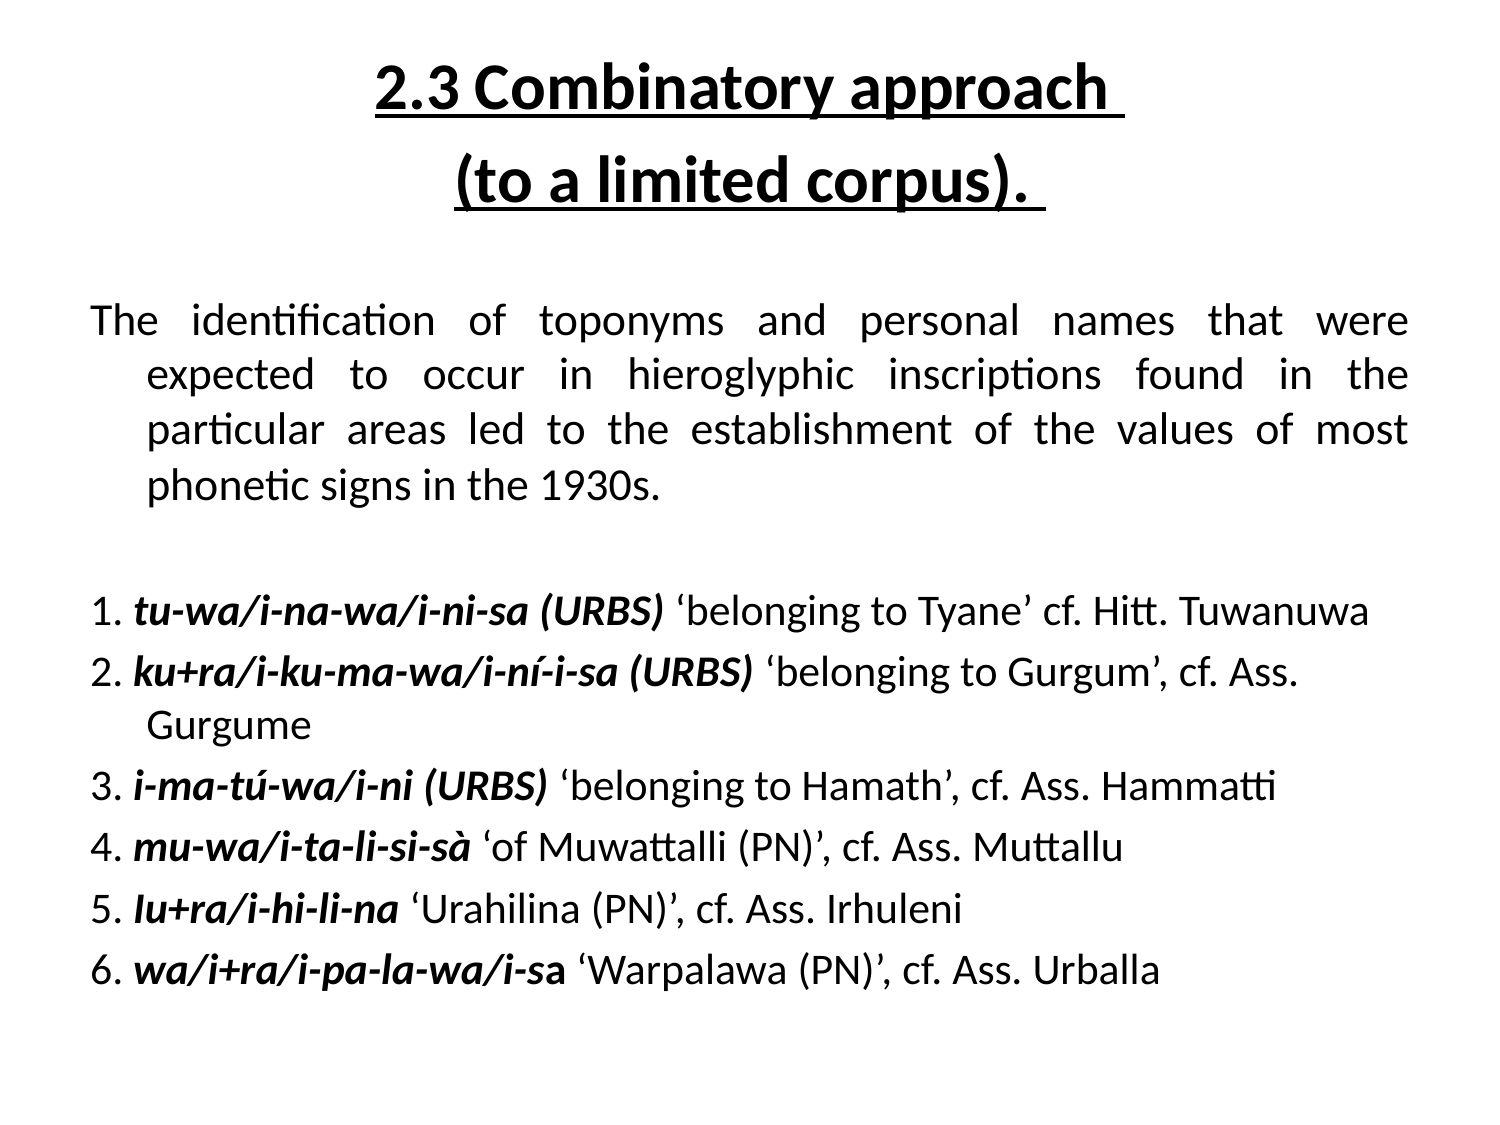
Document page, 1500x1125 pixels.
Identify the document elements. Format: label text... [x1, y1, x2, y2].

list 2.3 Combinatory approach (to a limited corpus). The identification of toponyms and personal names that were expected to occur in hieroglyphic inscriptions found in the particular areas led to the establishment of the values of most phonetic signs in the 1930s. 1. tu-wa/i-na-wa/i-ni-sa (URBS) ‘belonging to Tyane’ cf. Hitt. Tuwanuwa 2. ku+ra/i-ku-ma-wa/i-ní-i-sa (URBS) ‘belonging to Gurgum’, cf. Ass. Gurgume 3. i-ma-tú-wa/i-ni (URBS) ‘belonging to Hamath’, cf. Ass. Hammatti 4. mu-wa/i-ta-li-si-sà ‘of Muwattalli (PN)’, cf. Ass. Muttallu 5. Iu+ra/i-hi-li-na ‘Urahilina (PN)’, cf. Ass. Irhuleni 6. wa/i+ra/i-pa-la-wa/i-sa ‘Warpalawa (PN)’, cf. Ass. Urballa [75, 35, 1425, 1005]
